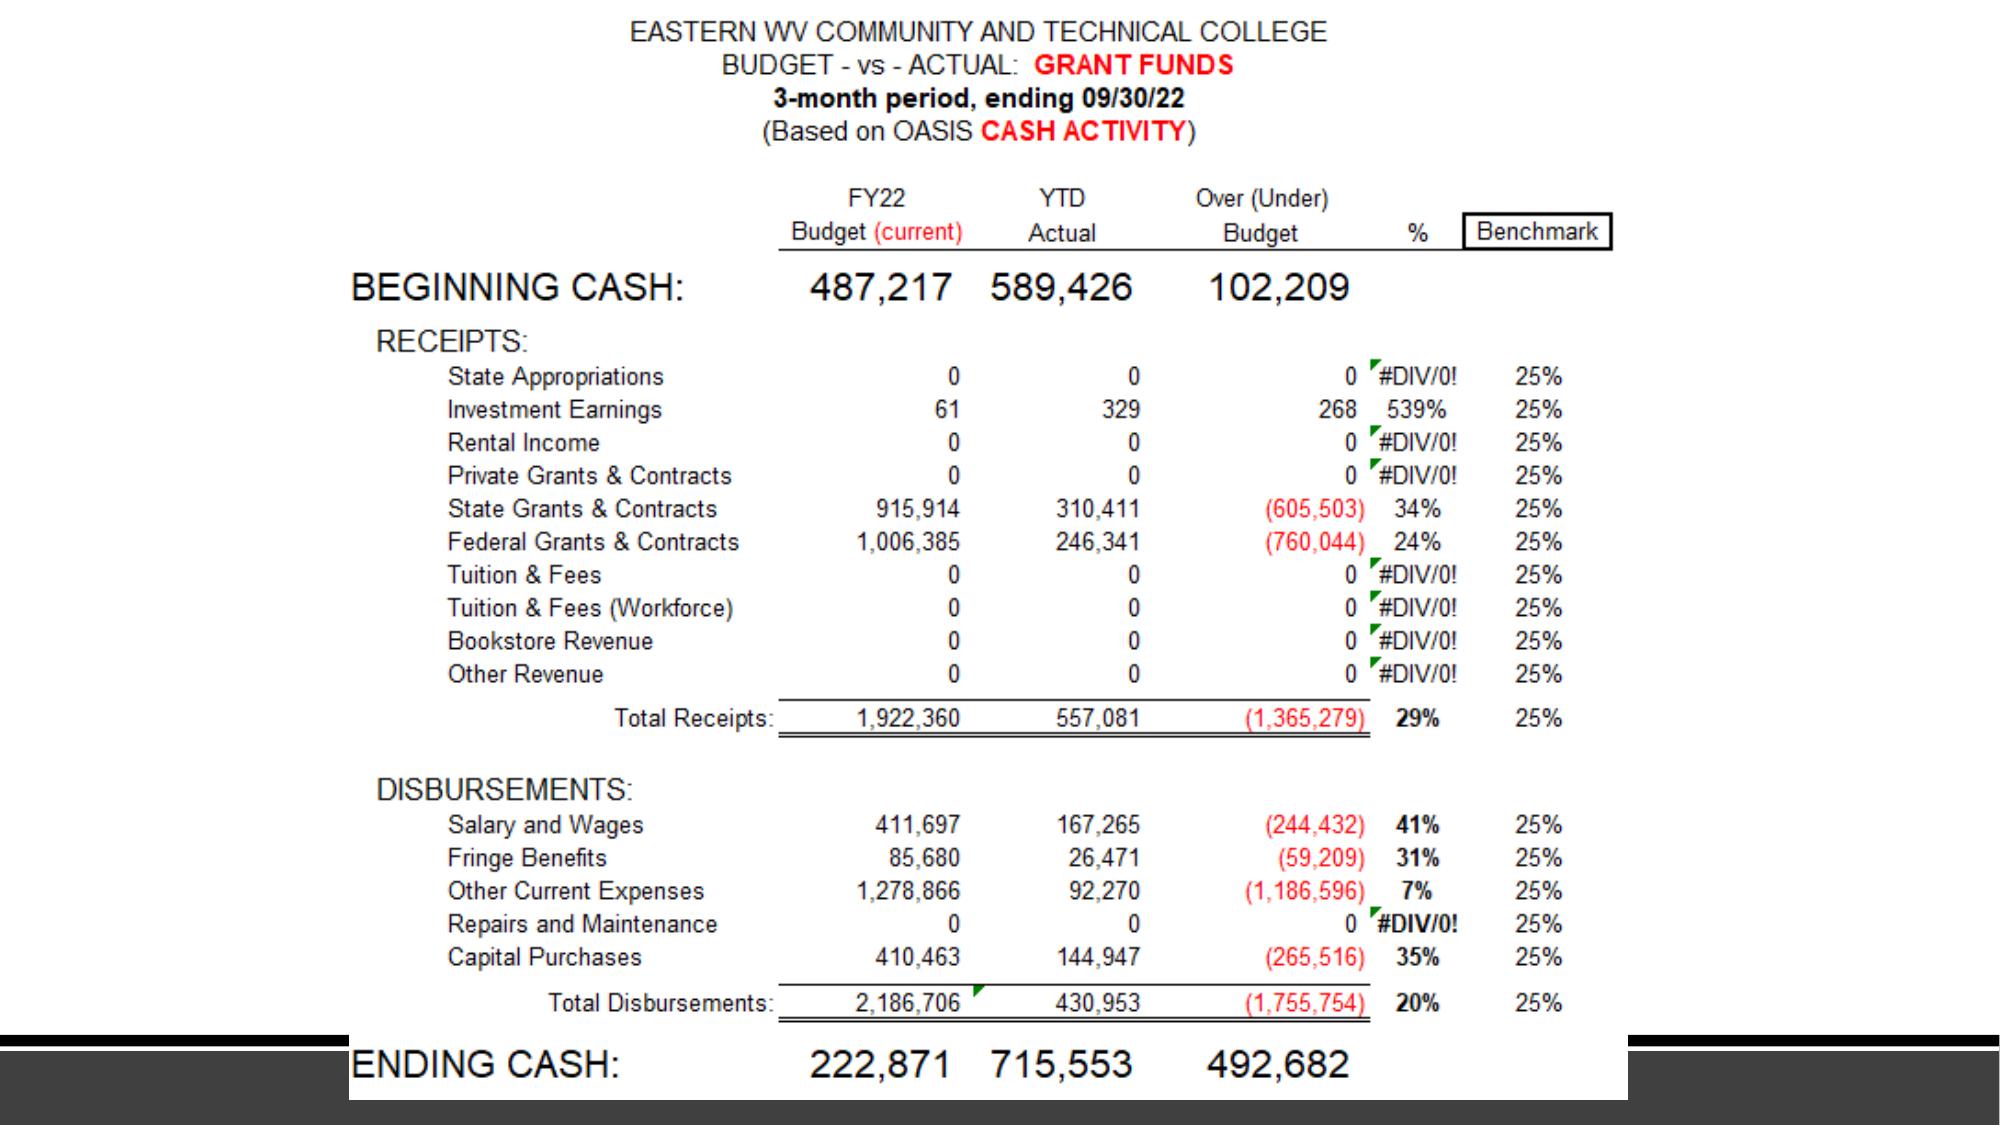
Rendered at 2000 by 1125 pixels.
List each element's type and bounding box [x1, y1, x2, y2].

picture [349, 5, 1628, 1101]
